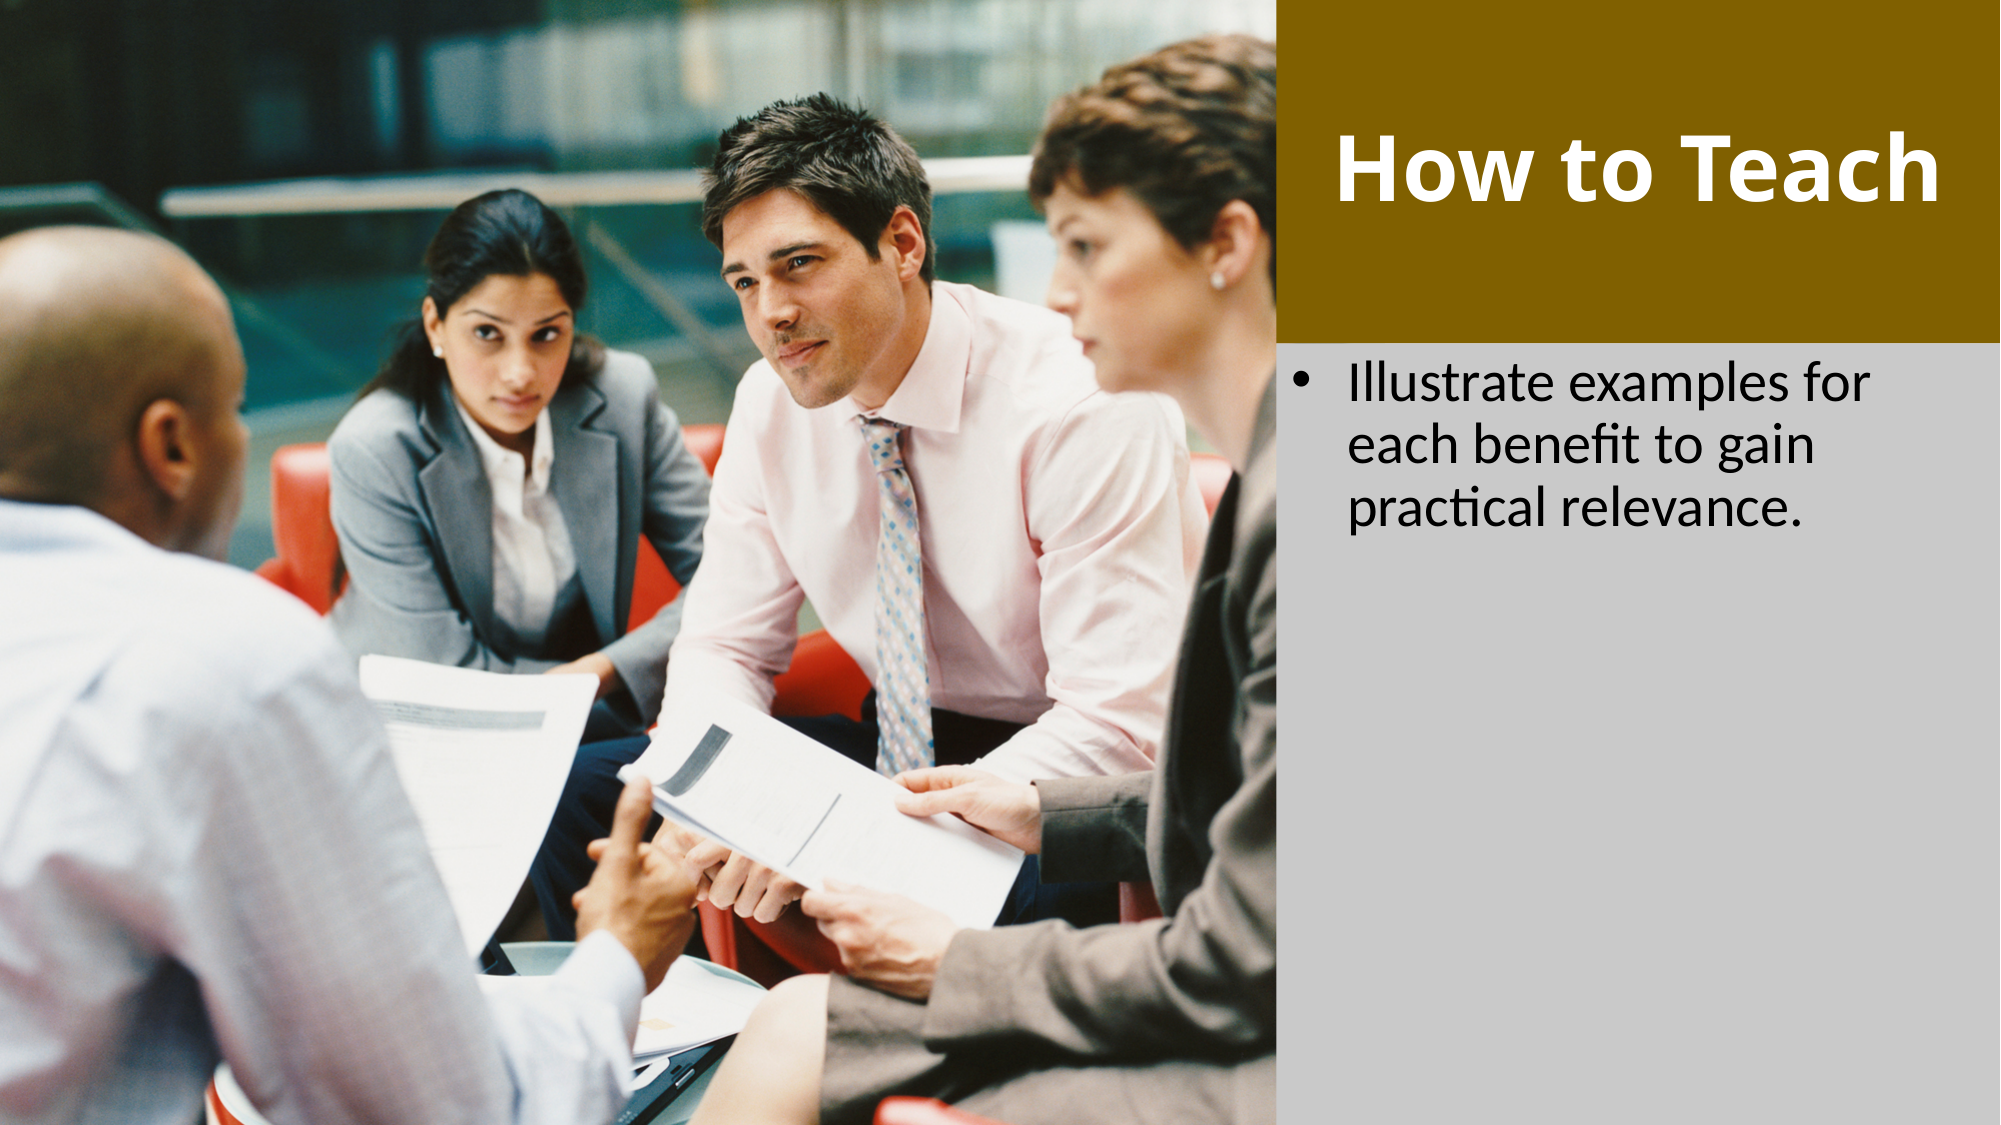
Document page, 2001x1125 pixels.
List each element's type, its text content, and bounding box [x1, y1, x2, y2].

list Illustrate examples for each benefit to gain practical relevance. [1385, 343, 2000, 1125]
title How to Teach [1385, 0, 2000, 343]
picture [0, 0, 1385, 1125]
